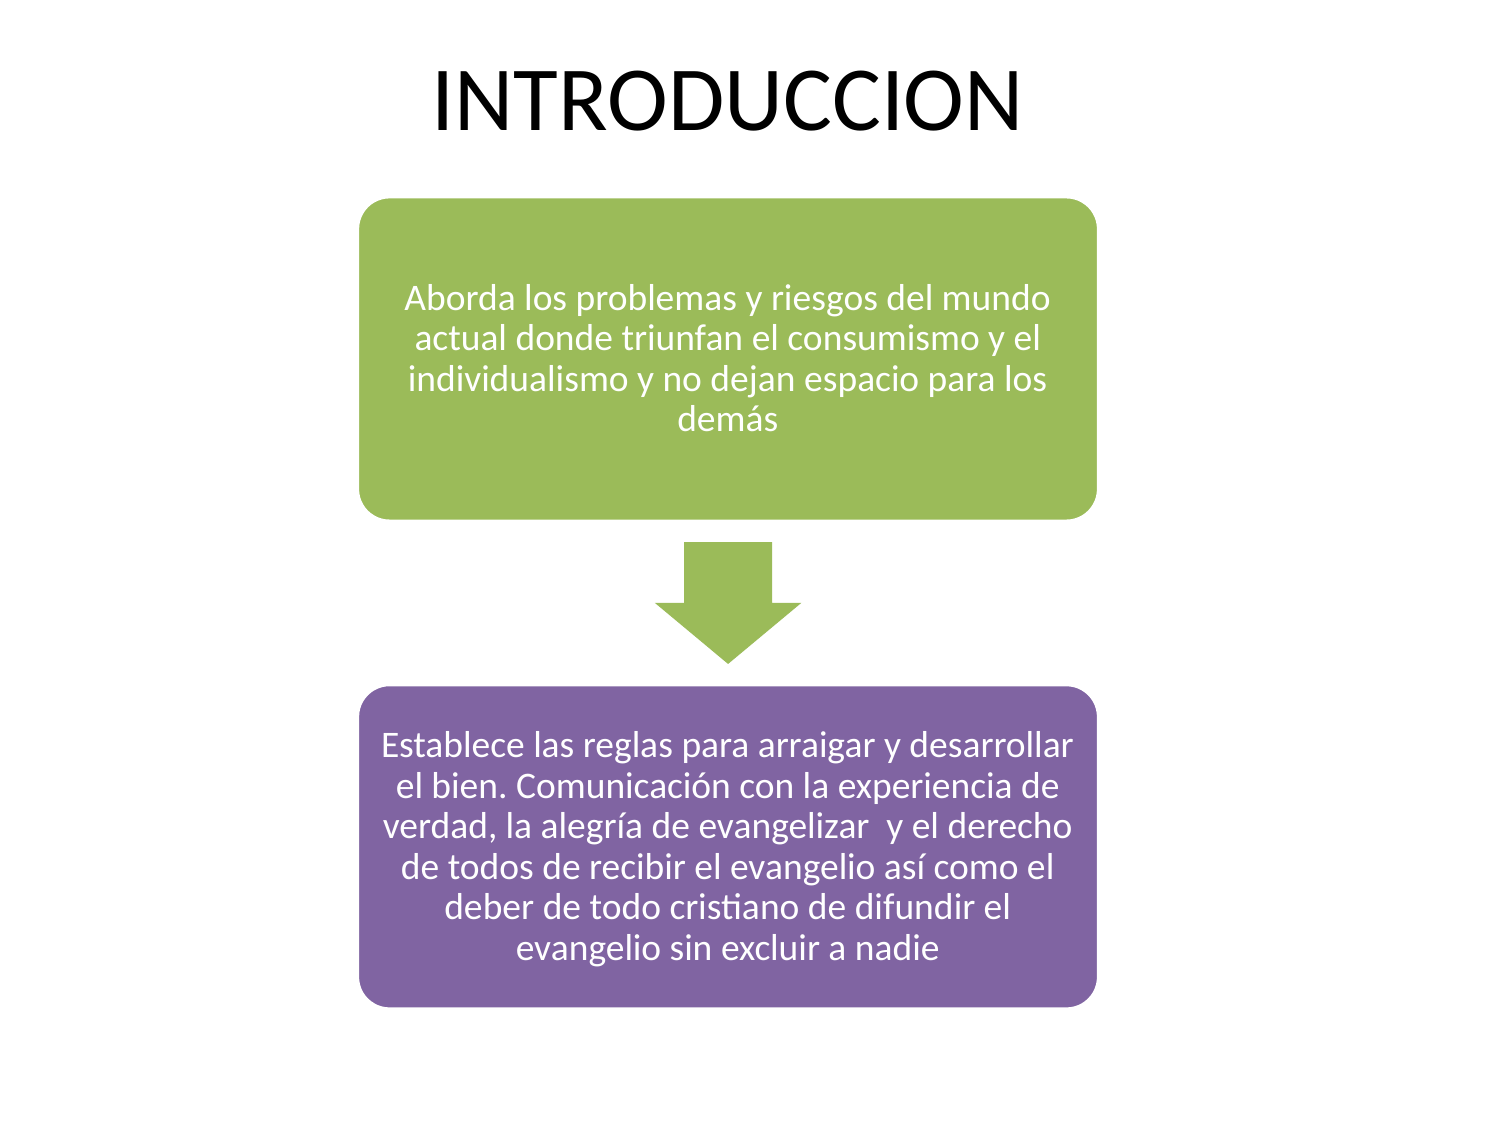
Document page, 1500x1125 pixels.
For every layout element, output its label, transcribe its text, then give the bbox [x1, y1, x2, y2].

title INTRODUCCION [53, 0, 1404, 188]
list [29, 195, 1427, 1010]
